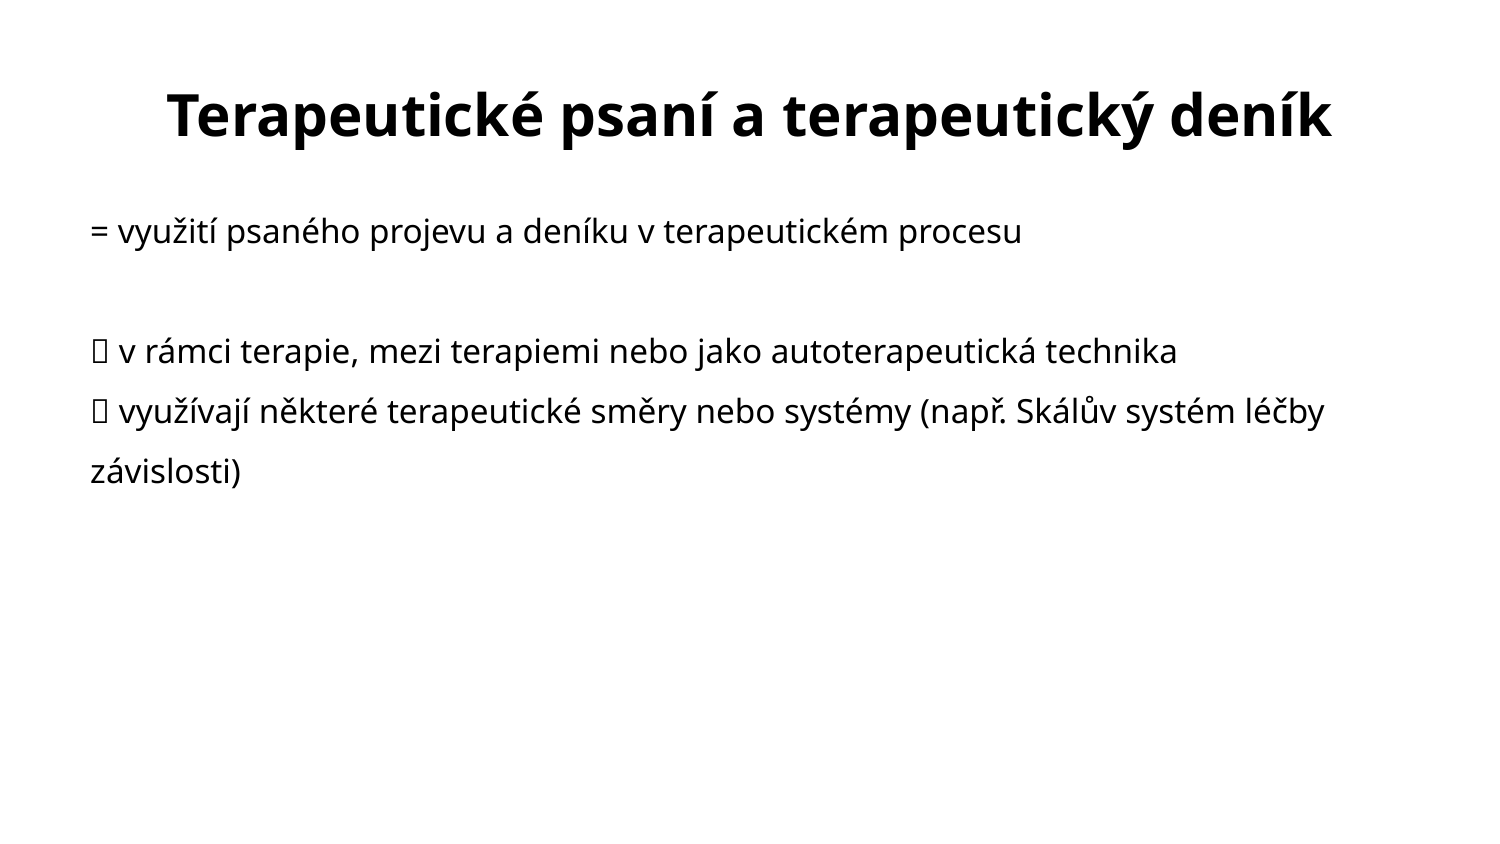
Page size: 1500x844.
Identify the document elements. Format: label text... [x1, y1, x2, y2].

text_box = využití psaného projevu a deníku v terapeutickém procesu  v rámci terapie, mezi terapiemi nebo jako autoterapeutická technika  využívají některé terapeutické směry nebo systémy (např. Skálův systém léčby závislosti) [75, 175, 1469, 781]
title Terapeutické psaní a terapeutický deník [118, 63, 1382, 158]
